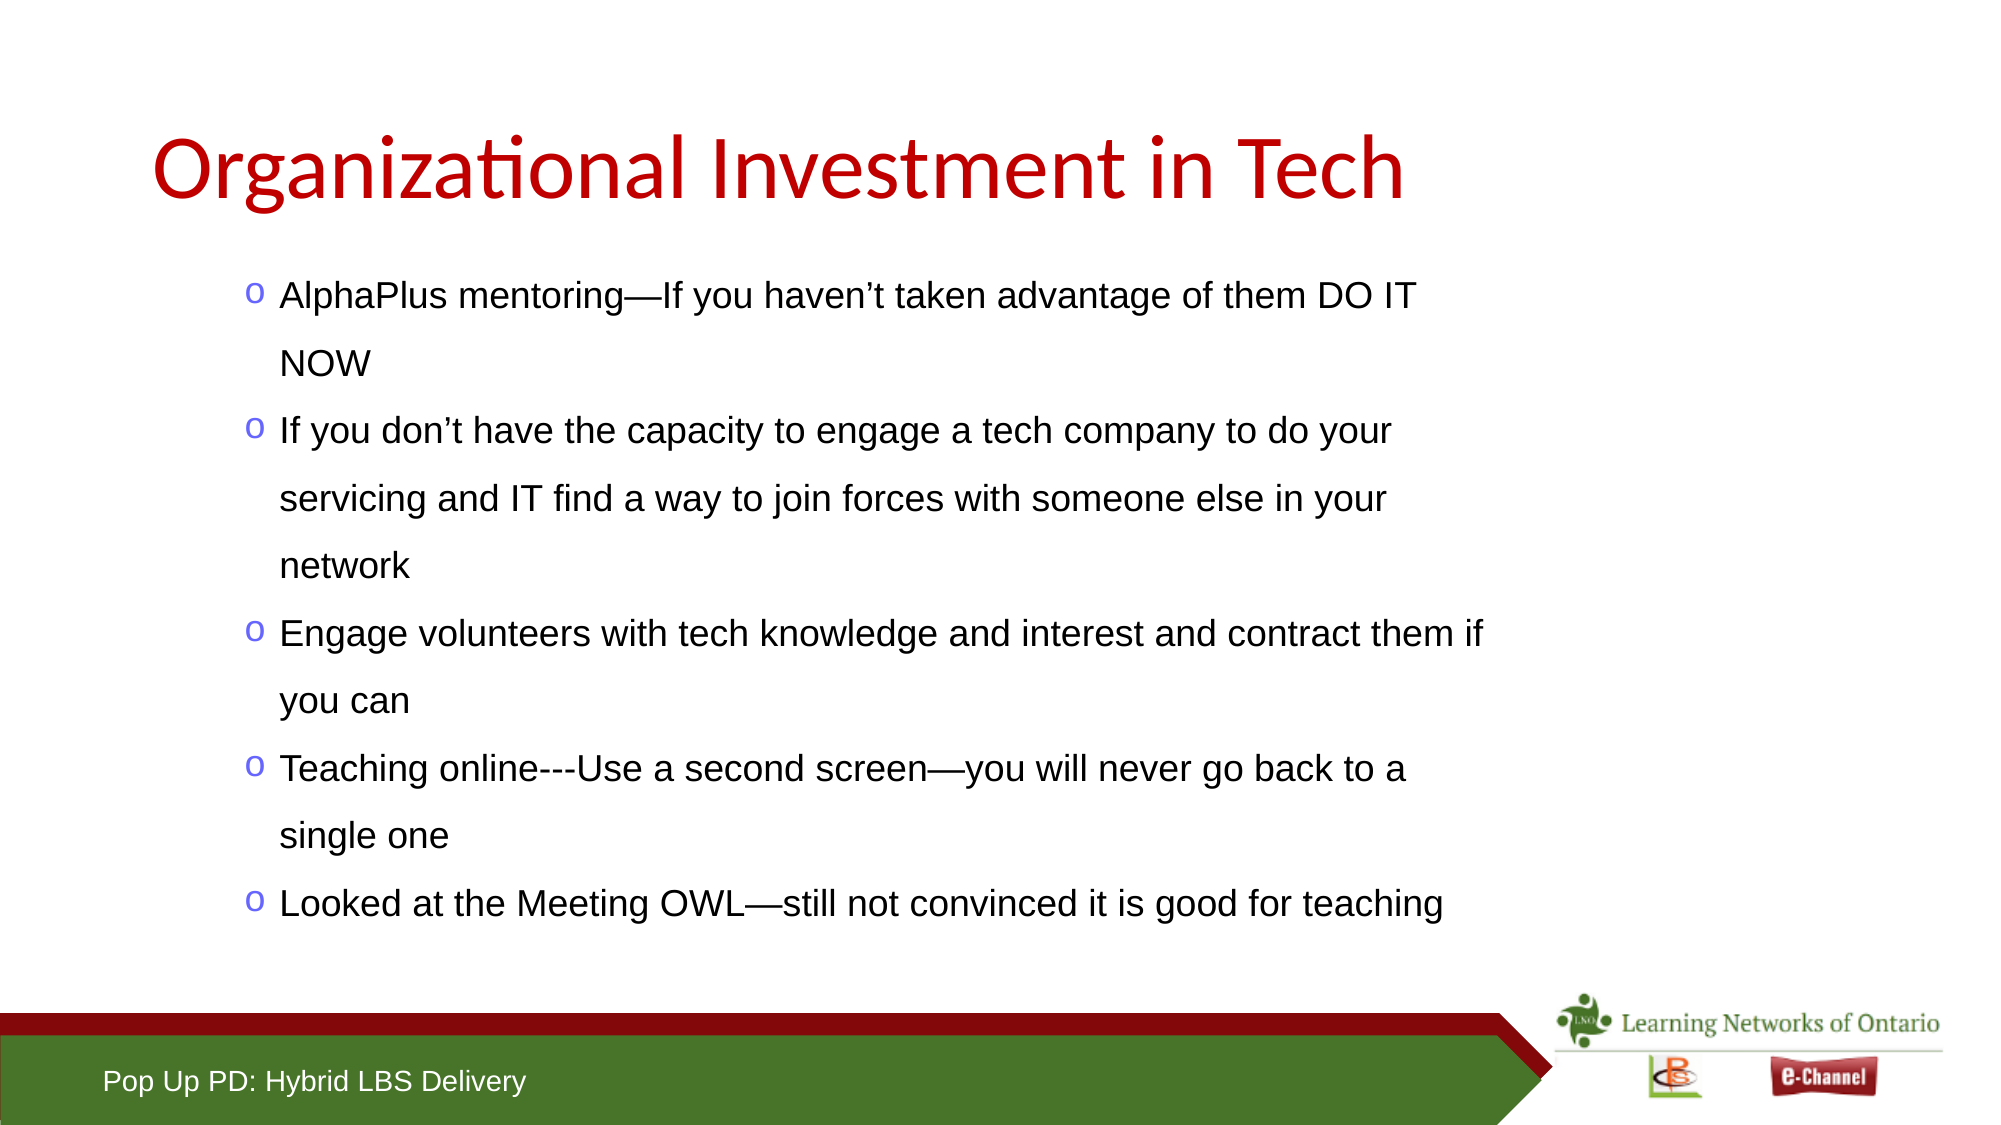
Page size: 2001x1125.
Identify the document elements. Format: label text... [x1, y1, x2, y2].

picture [1488, 988, 1962, 1104]
title Organizational Investment in Tech [137, 59, 1863, 278]
text_box AlphaPlus mentoring—If you haven’t taken advantage of them DO IT NOW If you don’t have the capacity to engage a tech company to do your servicing and IT find a way to join forces with someone else in your network Engage volunteers with tech knowledge and interest and contract them if you can Teaching online---Use a second screen—you will never go back to a single one Looked at the Meeting OWL—still not convinced it is good for teaching [208, 241, 1500, 932]
